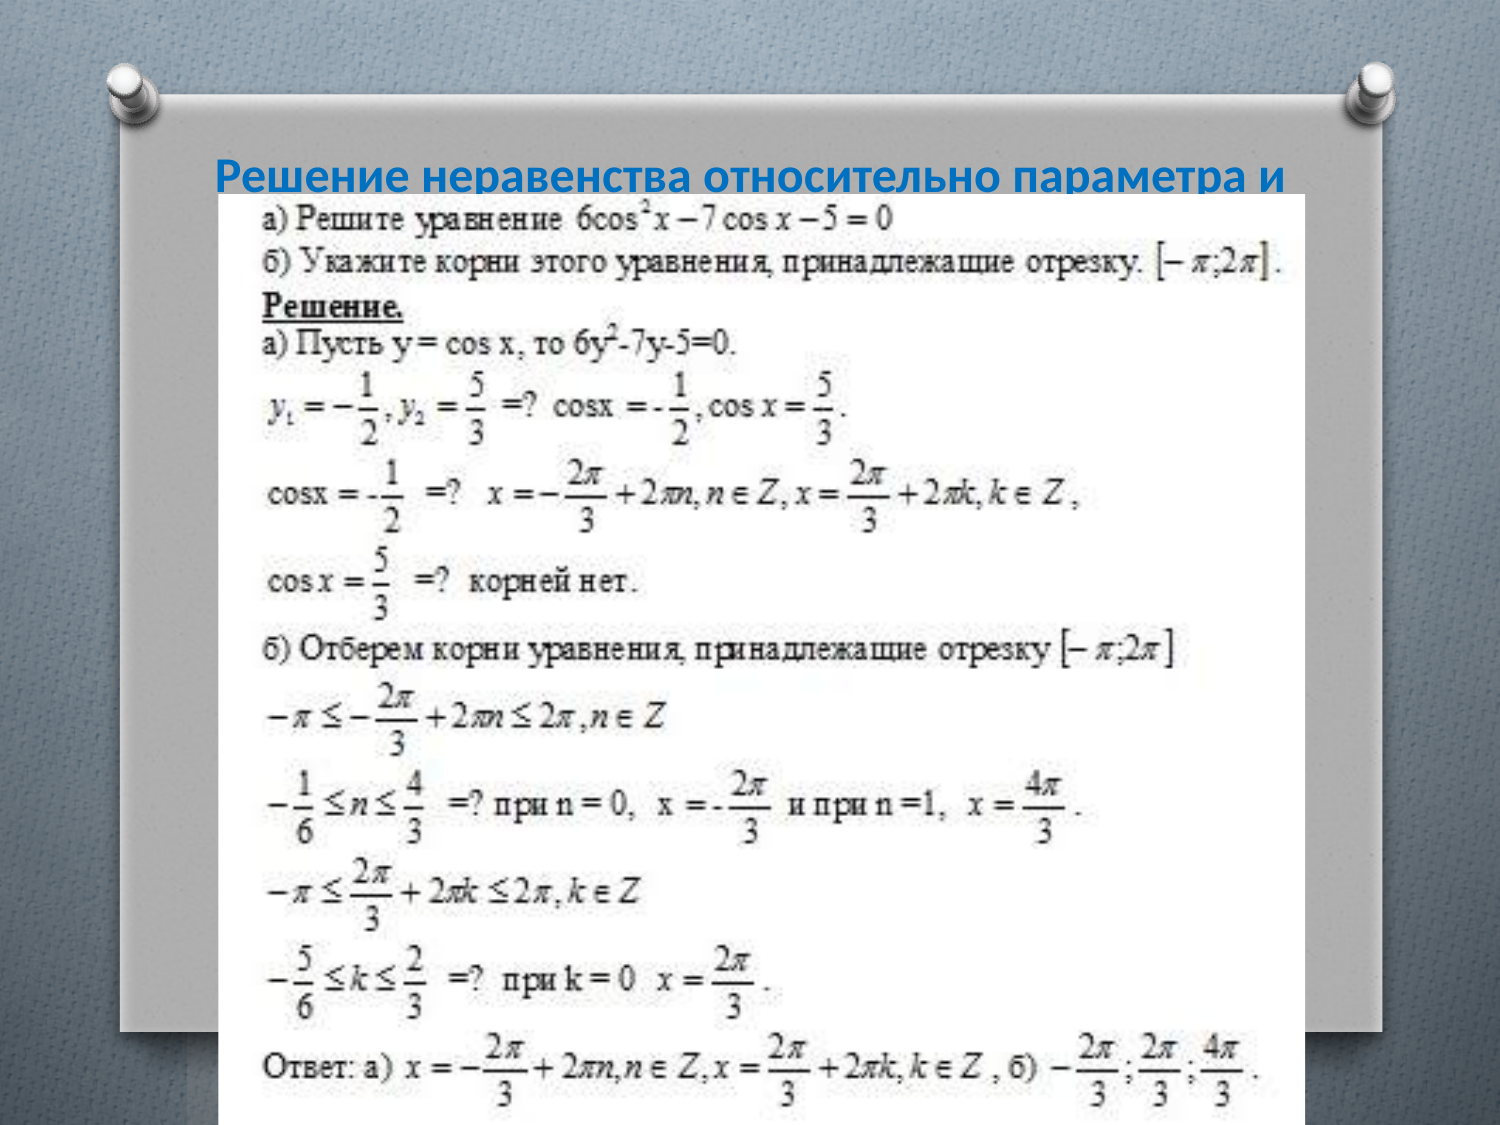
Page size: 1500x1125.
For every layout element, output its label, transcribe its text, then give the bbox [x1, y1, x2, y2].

picture [75, 29, 198, 153]
title Решение неравенства относительно параметра и вычисление корней [179, 134, 1323, 332]
picture [1317, 35, 1439, 156]
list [218, 194, 1306, 1125]
